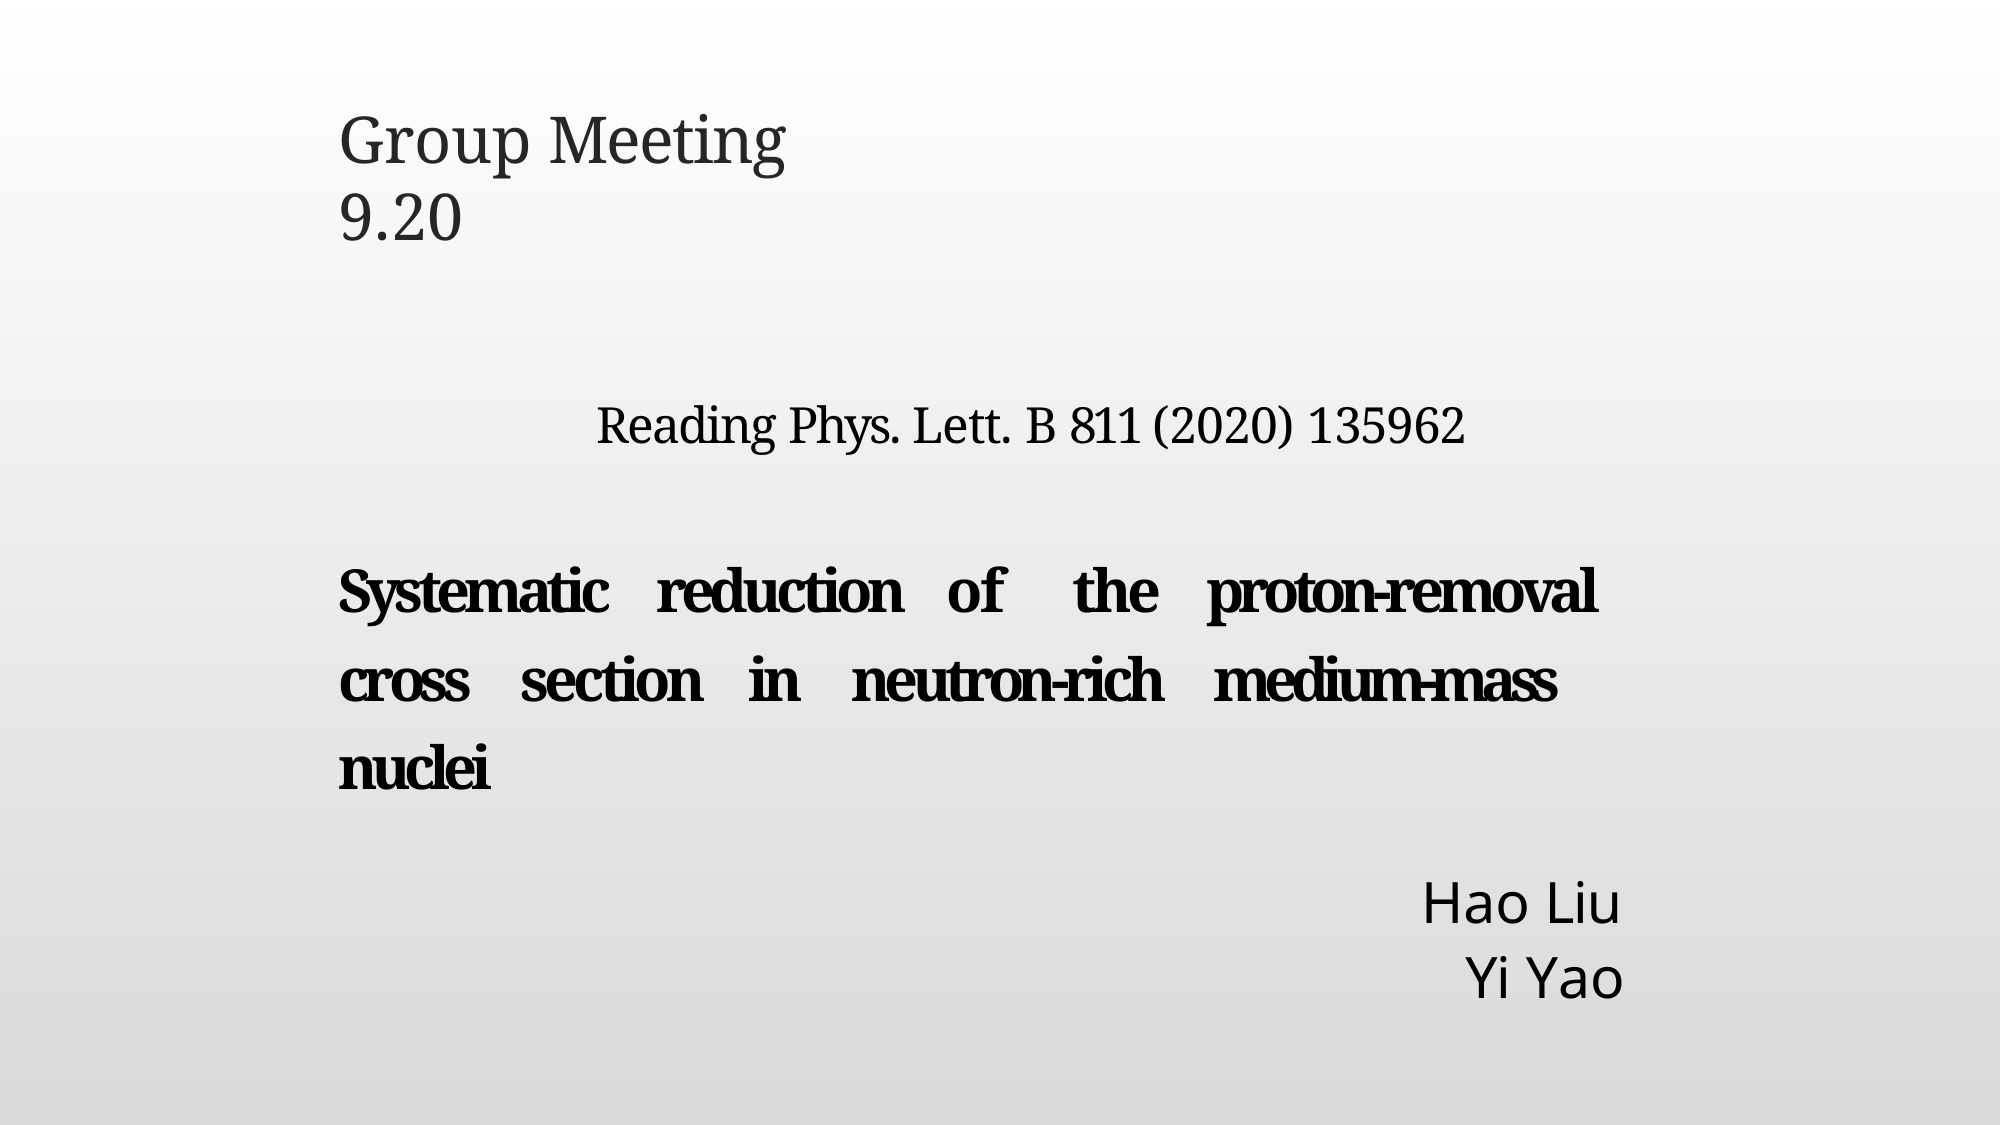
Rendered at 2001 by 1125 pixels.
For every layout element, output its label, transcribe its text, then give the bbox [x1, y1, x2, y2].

text_box Hao Liu Yi Yao [1419, 857, 1628, 1011]
title Group Meeting 9.20 [336, 80, 899, 271]
text_box Reading Phys. Lett. B 811 (2020) 135962 Systematic reduction of the proton-removal cross section in neutron-rich medium-mass nuclei [336, 392, 1733, 802]
